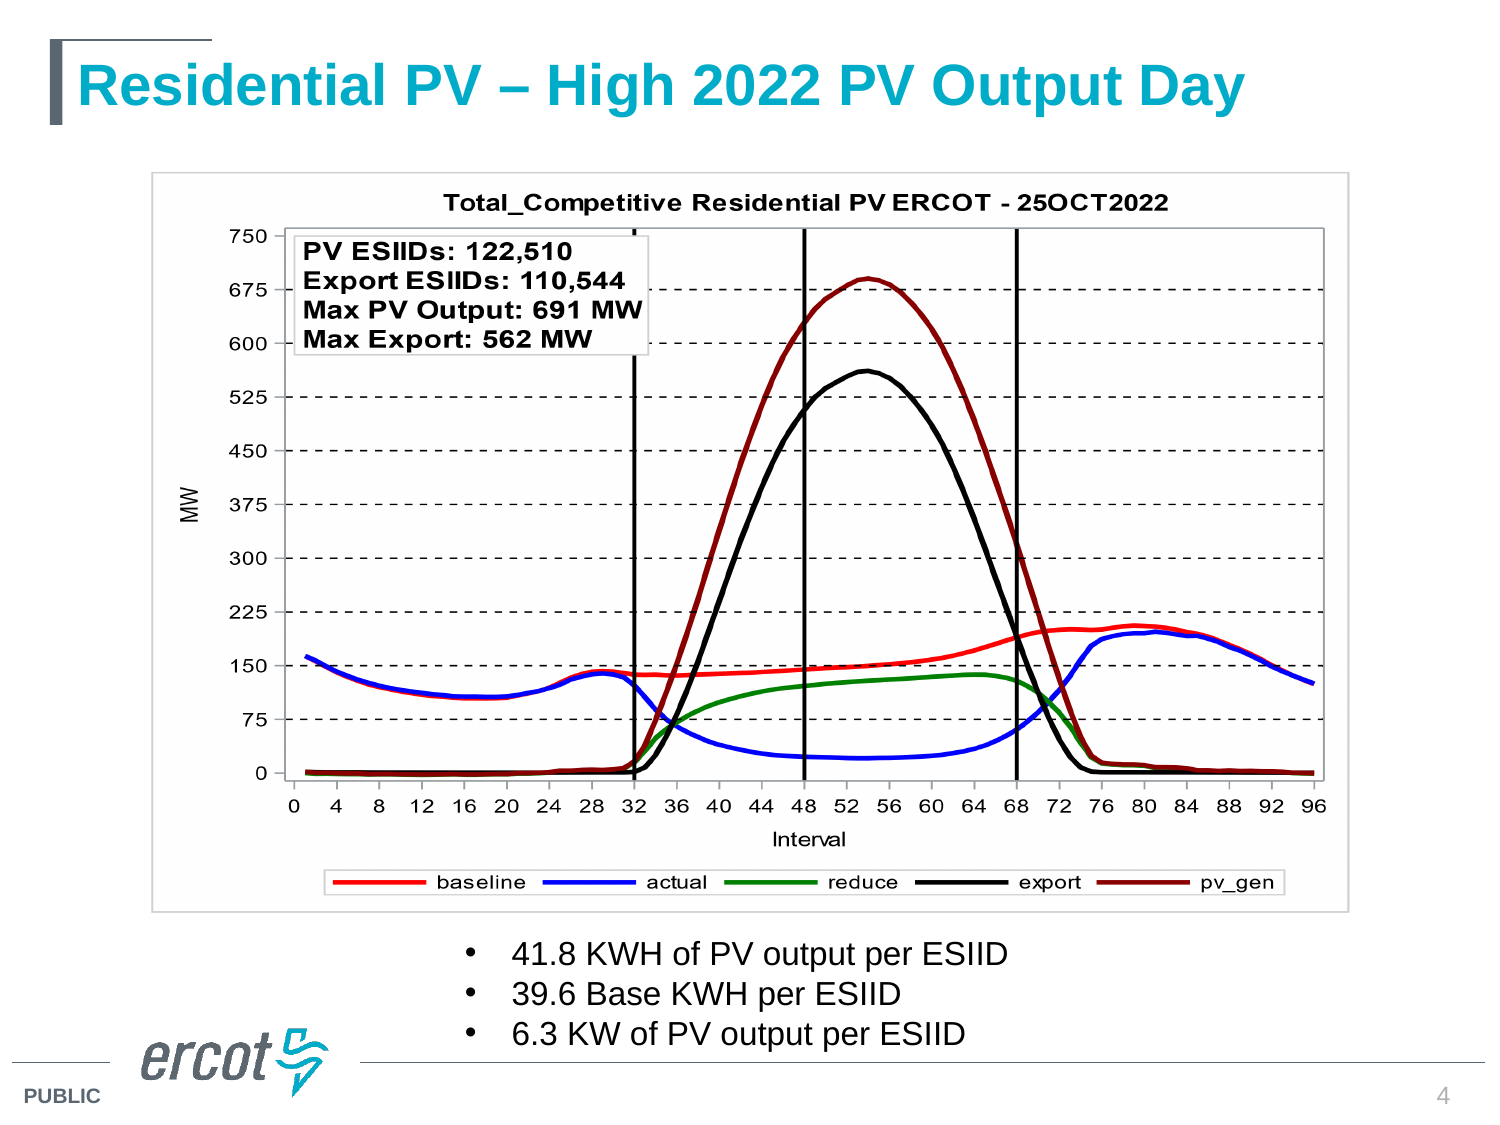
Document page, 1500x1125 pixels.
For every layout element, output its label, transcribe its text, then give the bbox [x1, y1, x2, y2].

picture [149, 171, 1351, 913]
title Residential PV – High 2022 PV Output Day [62, 39, 1450, 125]
picture [137, 1024, 332, 1100]
text_box 41.8 KWH of PV output per ESIID 39.6 Base KWH per ESIID 6.3 KW of PV output per ESIID [449, 924, 1038, 1060]
slide_number 4 [1400, 1076, 1488, 1113]
